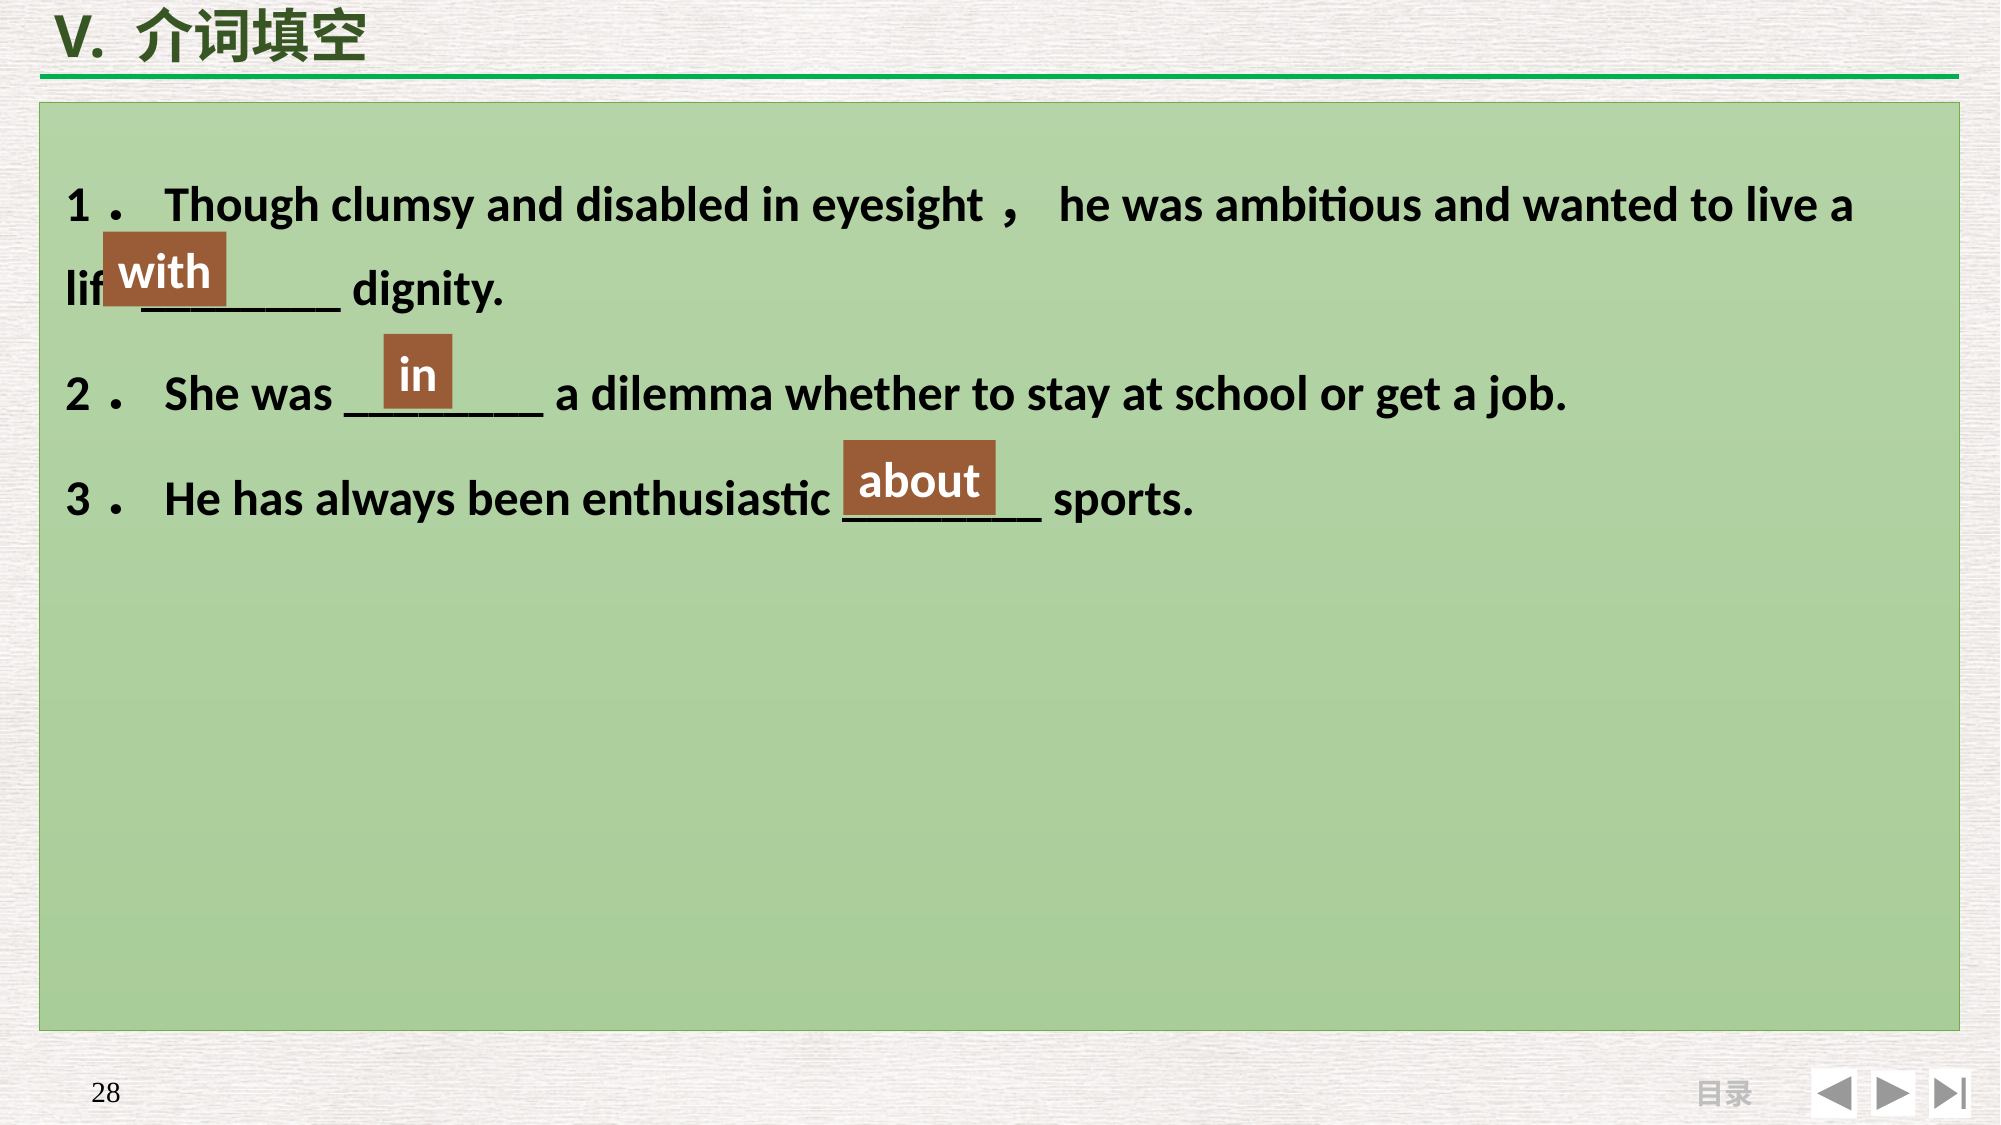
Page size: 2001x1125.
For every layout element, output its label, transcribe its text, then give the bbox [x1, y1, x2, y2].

text_box about [843, 440, 996, 515]
text_box in [383, 333, 453, 409]
text_box [39, 102, 1960, 1031]
text_box with [103, 231, 227, 307]
picture [0, 0, 2000, 1125]
title V. 介词填空 [39, 0, 1960, 77]
list 1．Though clumsy and disabled in eyesight，he was ambitious and wanted to live a life ________ dignity. 2．She was ________ a dilemma whether to stay at school or get a job. 3．He has always been enthusiastic ________ sports. [50, 140, 1942, 1009]
